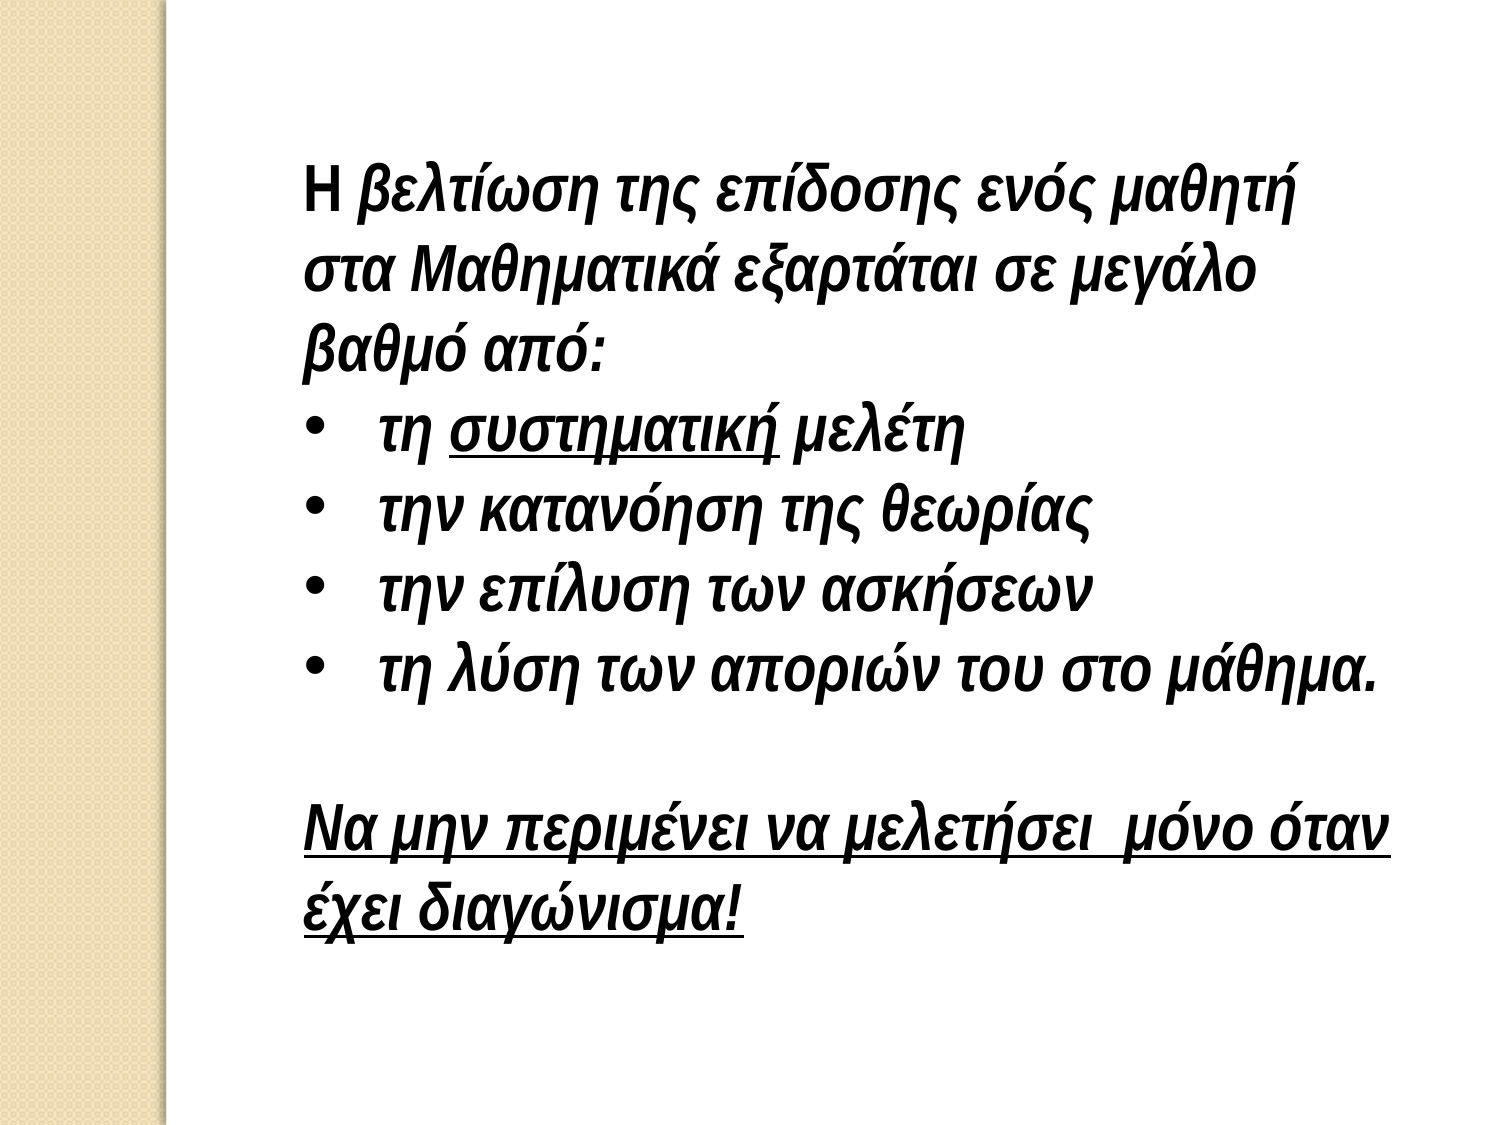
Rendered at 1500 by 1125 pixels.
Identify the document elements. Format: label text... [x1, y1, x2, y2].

text_box Η βελτίωση της επίδοσης ενός μαθητή στα Μαθηματικά εξαρτάται σε μεγάλο βαθμό από: τη συστηματική μελέτη την κατανόηση της θεωρίας την επίλυση των ασκήσεων τη λύση των αποριών του στο μάθημα. Να μην περιμένει να μελετήσει μόνο όταν έχει διαγώνισμα! [288, 137, 1411, 952]
